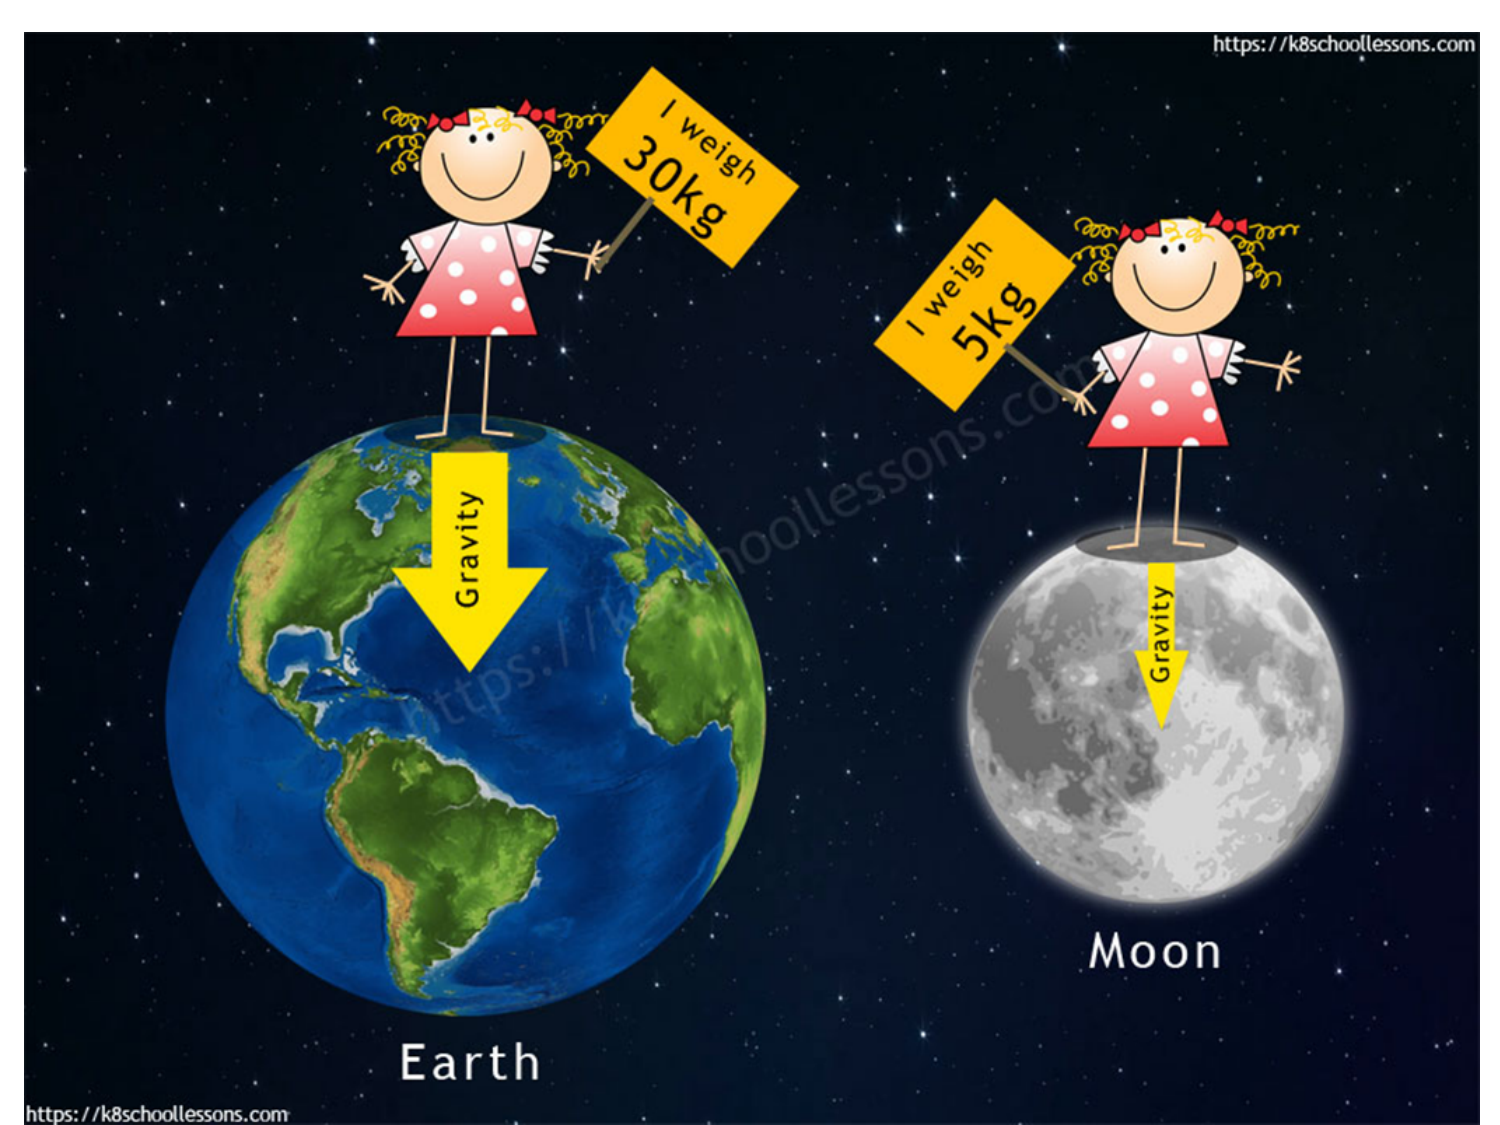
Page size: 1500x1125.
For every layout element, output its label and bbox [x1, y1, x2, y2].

list [24, 32, 1480, 1125]
